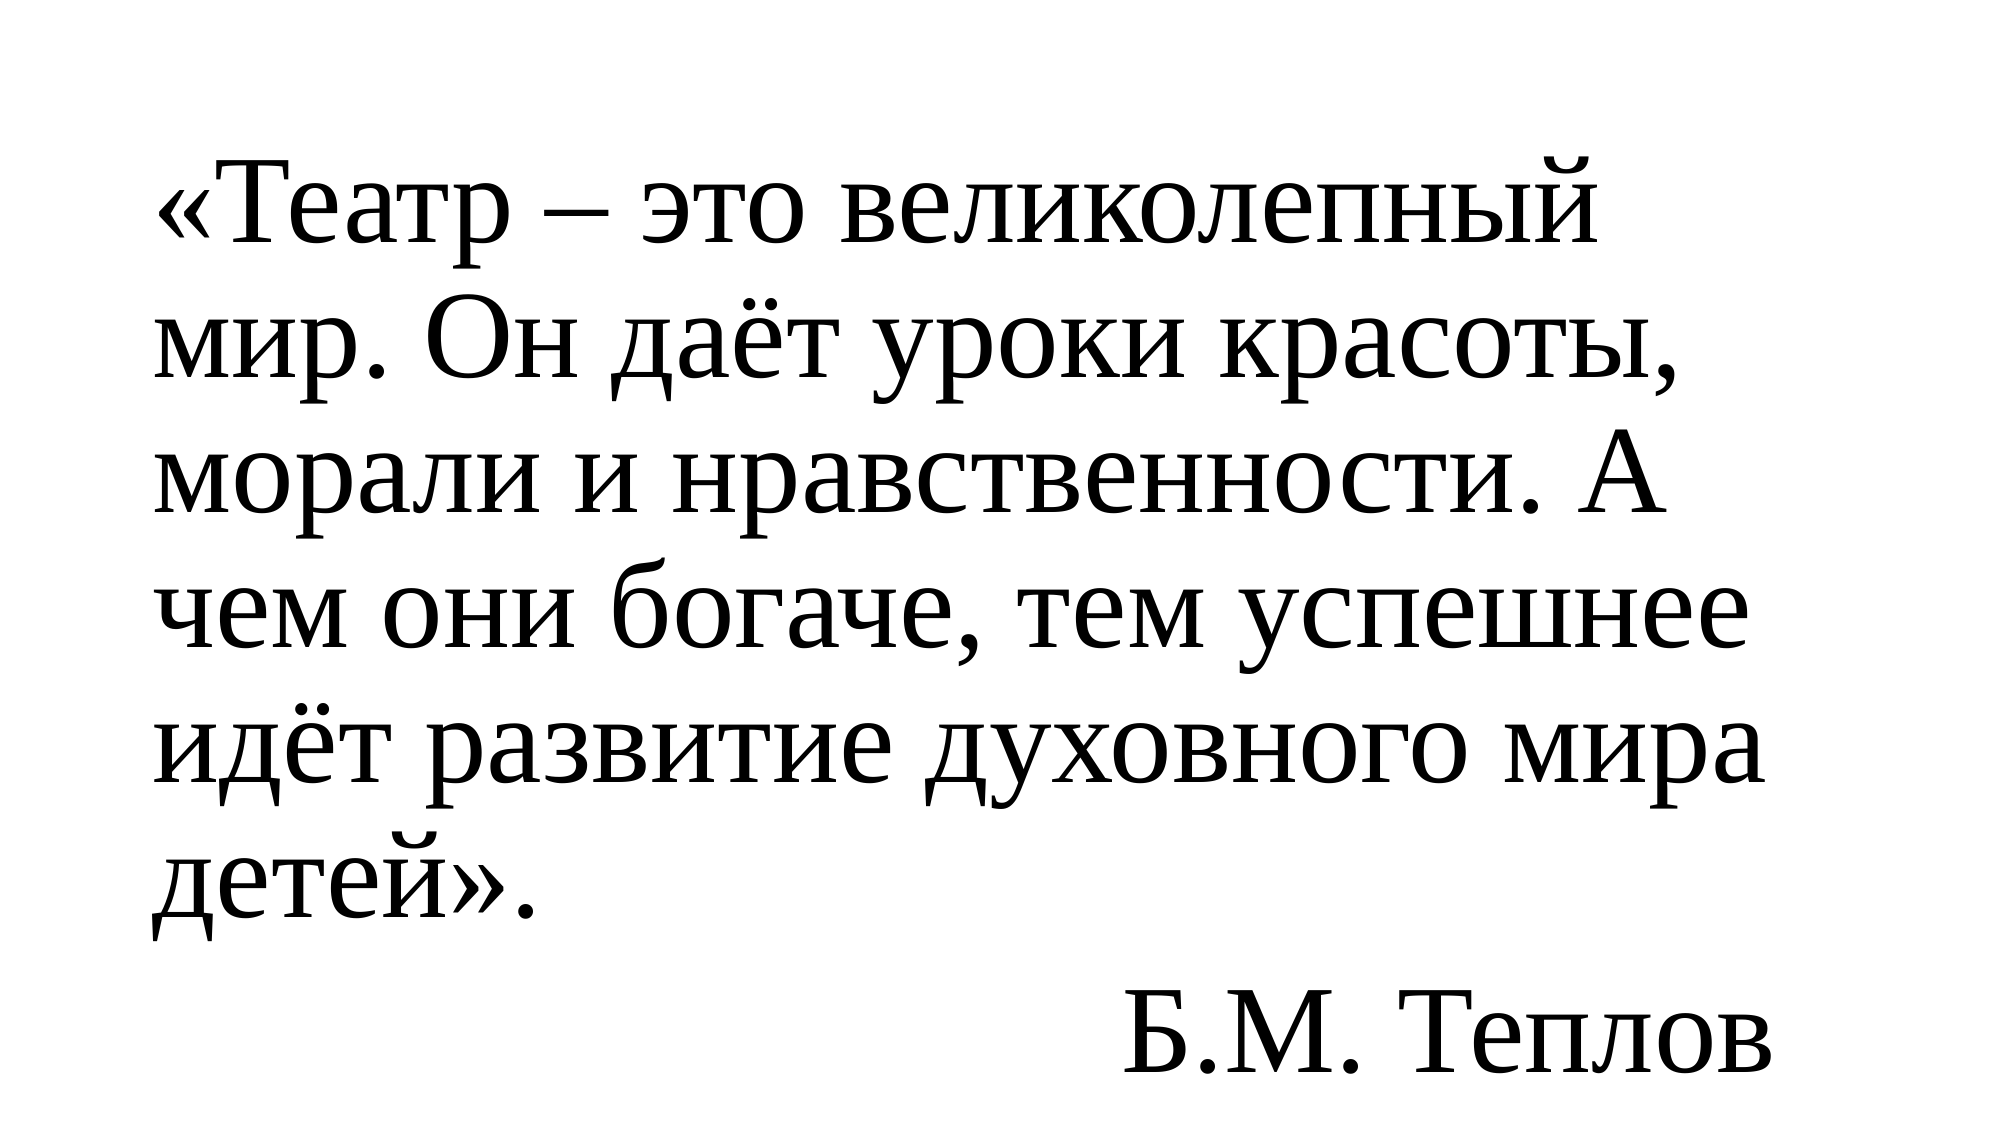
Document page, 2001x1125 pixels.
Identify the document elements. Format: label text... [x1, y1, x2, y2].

list «Театр – это великолепный мир. Он даёт уроки красоты, морали и нравственности. А чем они богаче, тем успешнее идёт развитие духовного мира детей». Б.М. Теплов [137, 126, 1863, 1014]
